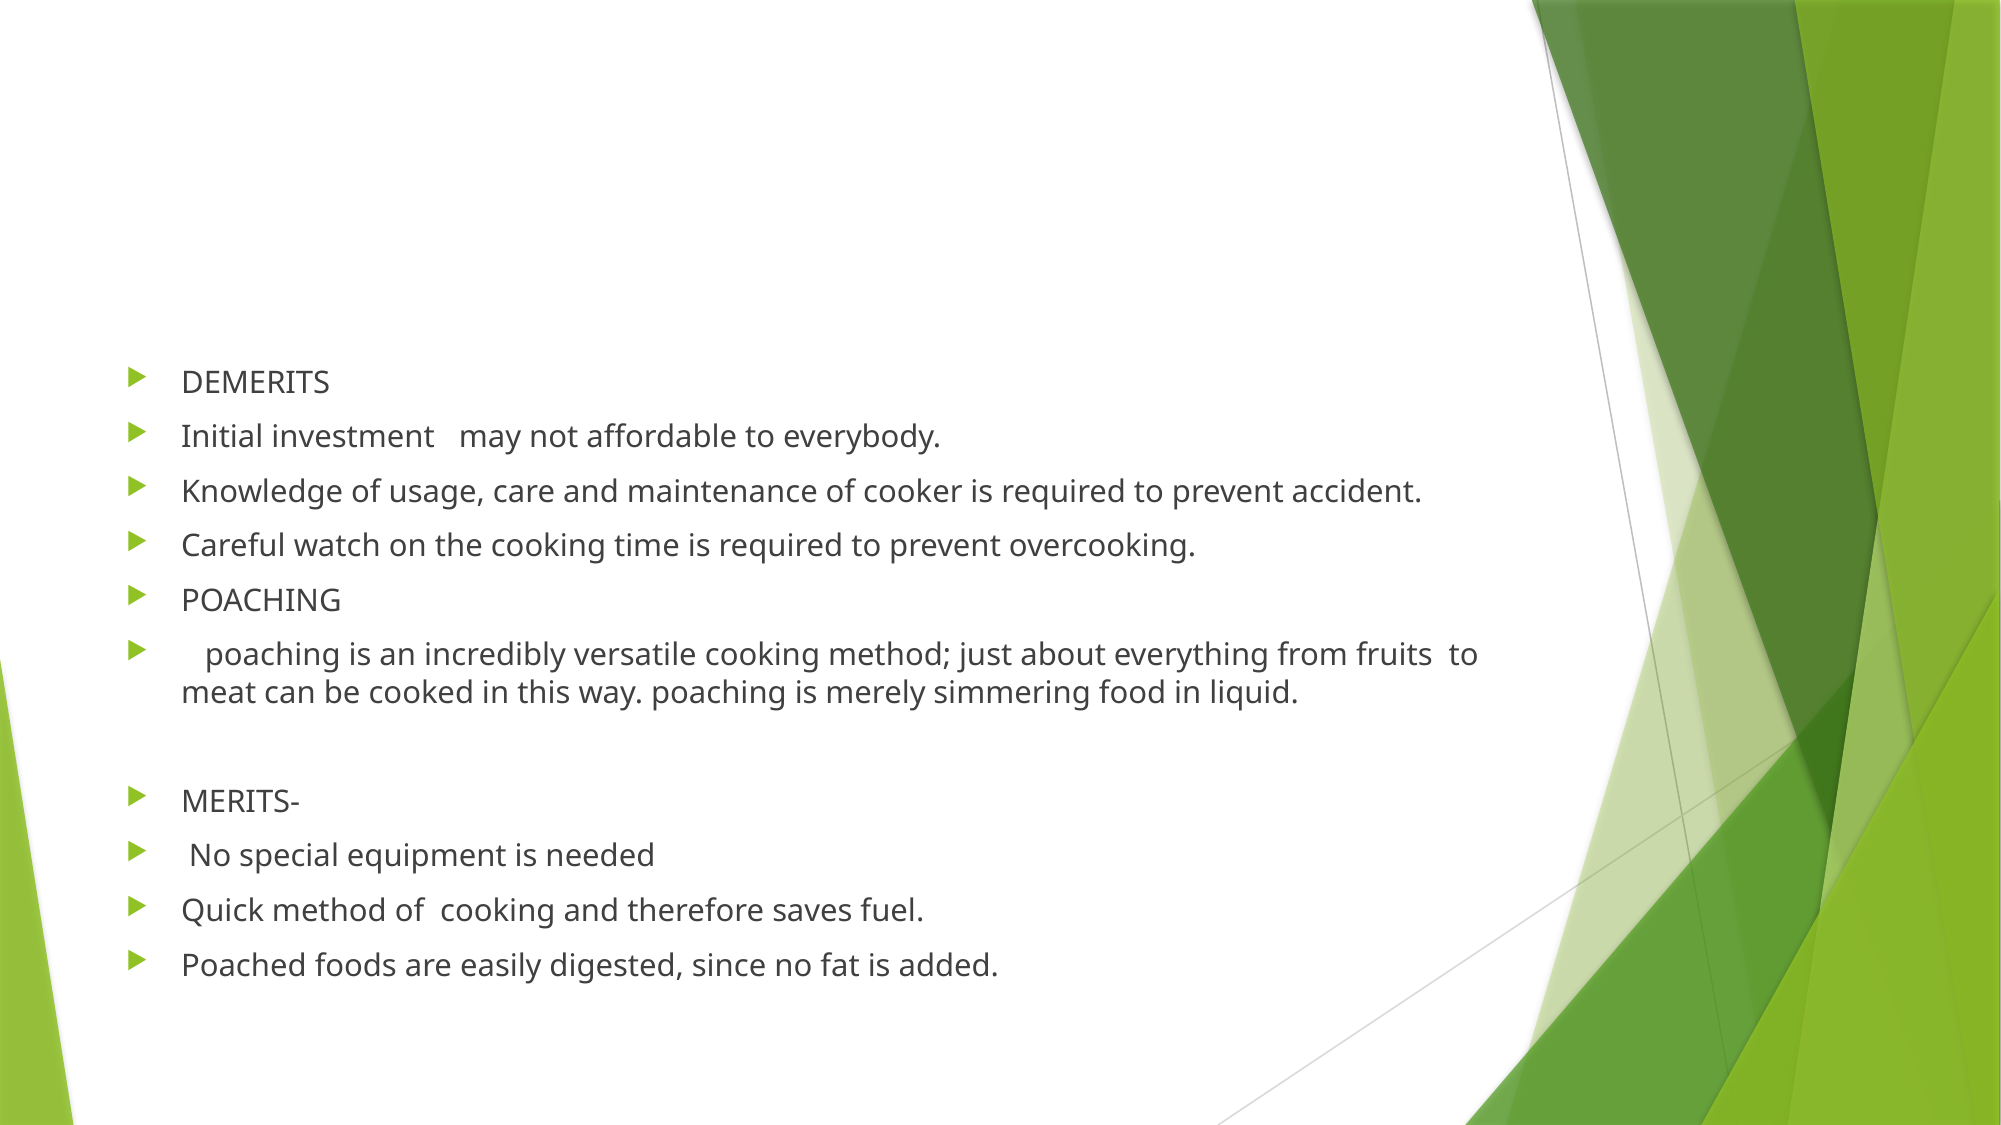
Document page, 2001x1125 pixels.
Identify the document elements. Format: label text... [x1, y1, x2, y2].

list DEMERITS Initial investment may not affordable to everybody. Knowledge of usage, care and maintenance of cooker is required to prevent accident. Careful watch on the cooking time is required to prevent overcooking. POACHING poaching is an incredibly versatile cooking method; just about everything from fruits to meat can be cooked in this way. poaching is merely simmering food in liquid. MERITS- No special equipment is needed Quick method of cooking and therefore saves fuel. Poached foods are easily digested, since no fat is added. [111, 354, 1522, 992]
